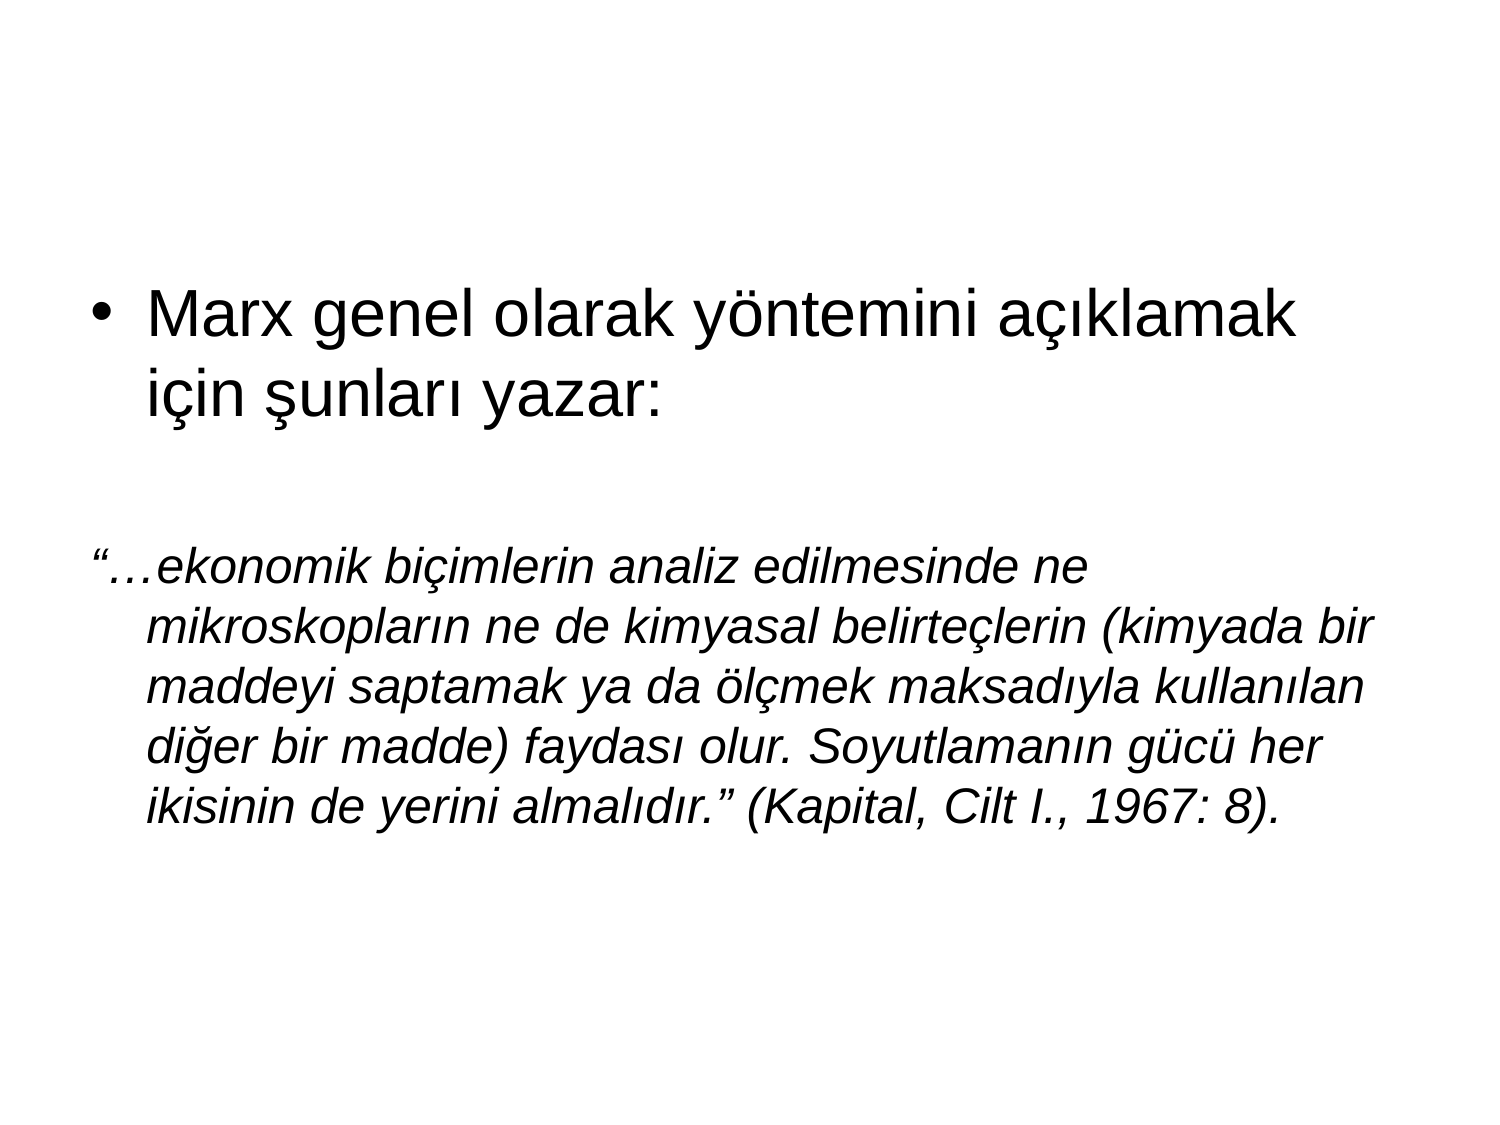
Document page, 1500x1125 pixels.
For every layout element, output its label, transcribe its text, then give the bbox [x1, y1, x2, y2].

list Marx genel olarak yöntemini açıklamak için şunları yazar: “…ekonomik biçimlerin analiz edilmesinde ne mikroskopların ne de kimyasal belirteçlerin (kimyada bir maddeyi saptamak ya da ölçmek maksadıyla kullanılan diğer bir madde) faydası olur. Soyutlamanın gücü her ikisinin de yerini almalıdır.” (Kapital, Cilt I., 1967: 8). [75, 262, 1425, 1005]
